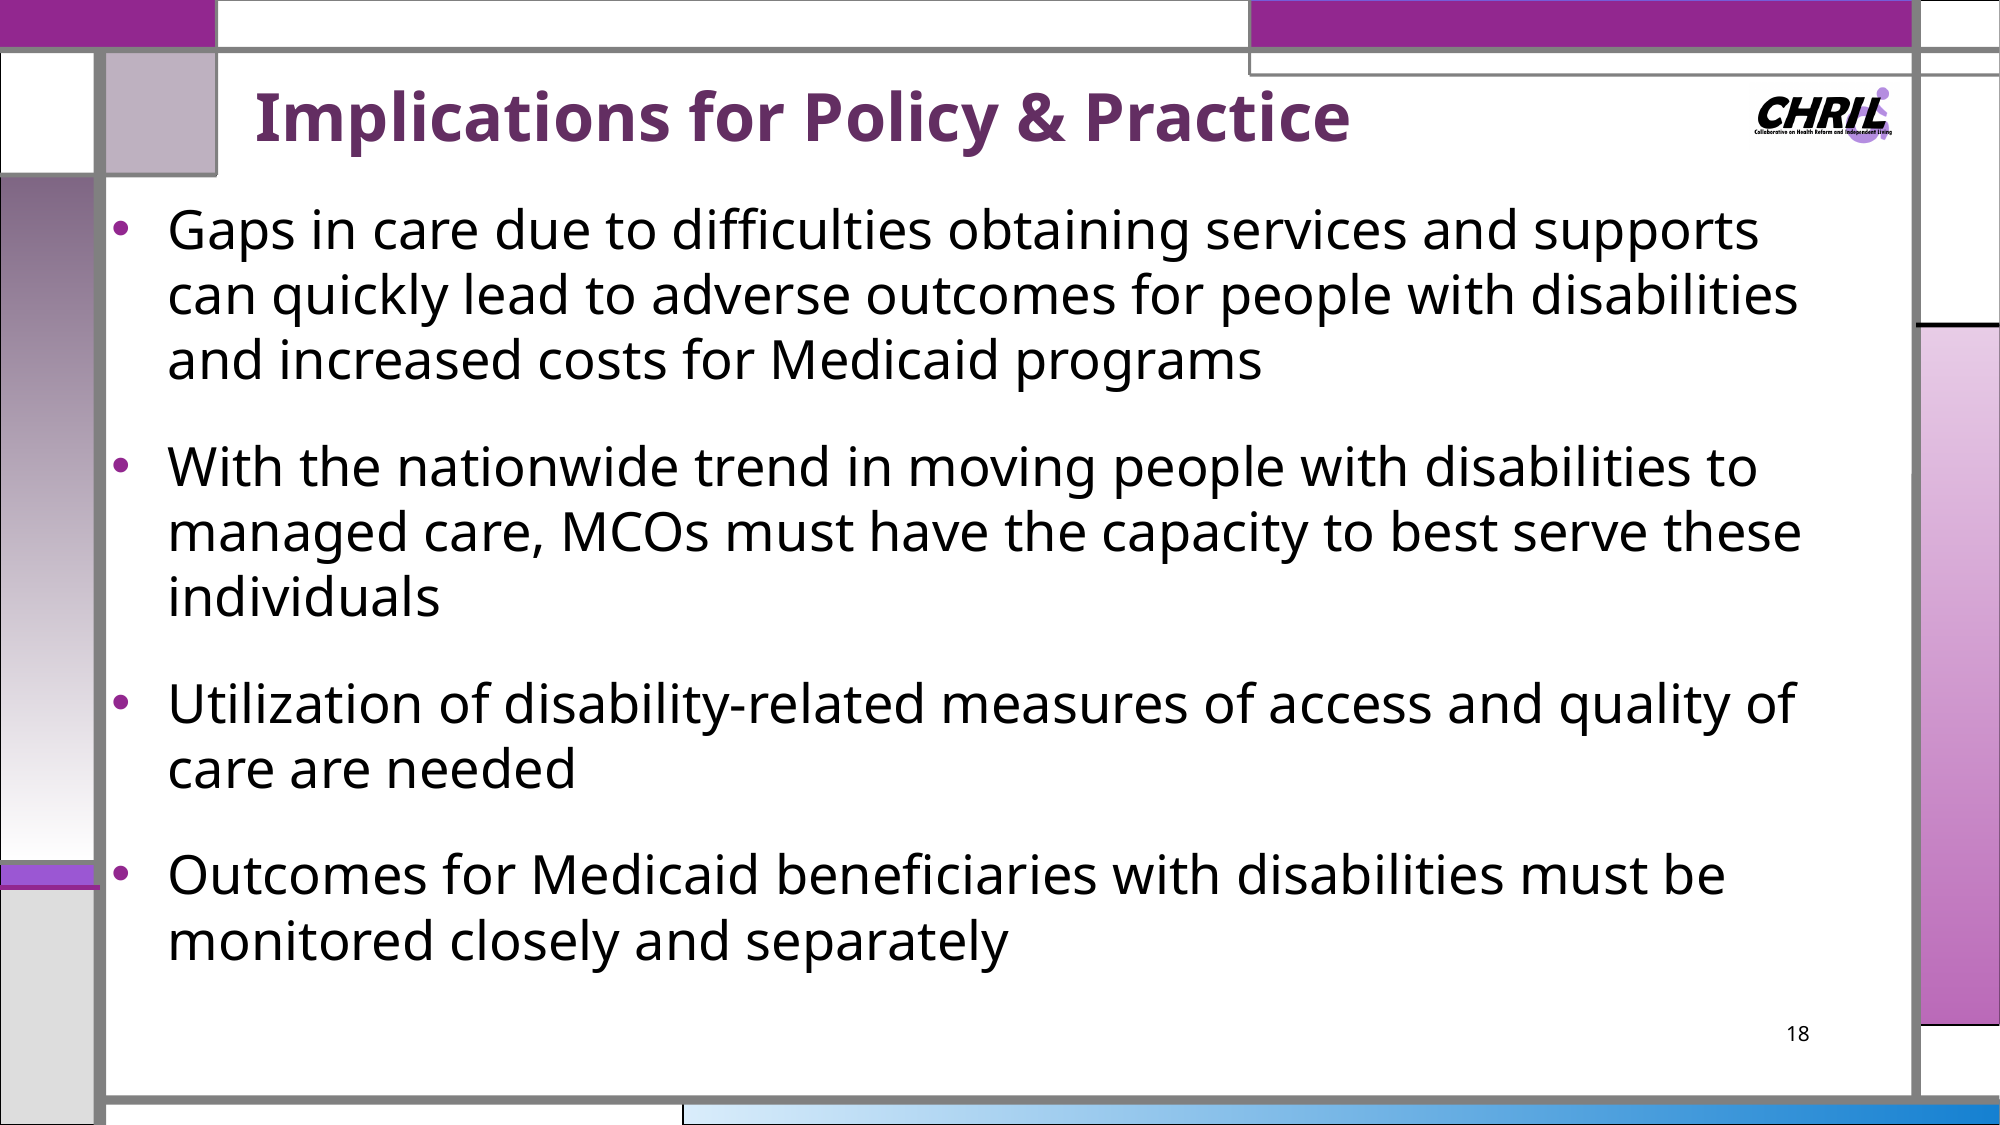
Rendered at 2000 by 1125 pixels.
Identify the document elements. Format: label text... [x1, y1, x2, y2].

text_box Gaps in care due to difficulties obtaining services and supports can quickly lead to adverse outcomes for people with disabilities and increased costs for Medicaid programs With the nationwide trend in moving people with disabilities to managed care, MCOs must have the capacity to best serve these individuals Utilization of disability-related measures of access and quality of care are needed Outcomes for Medicaid beneficiaries with disabilities must be monitored closely and separately [96, 187, 1825, 1039]
title Implications for Policy & Practice [150, 76, 1613, 187]
picture [1749, 82, 1900, 150]
slide_number 18 [1662, 1012, 1825, 1058]
